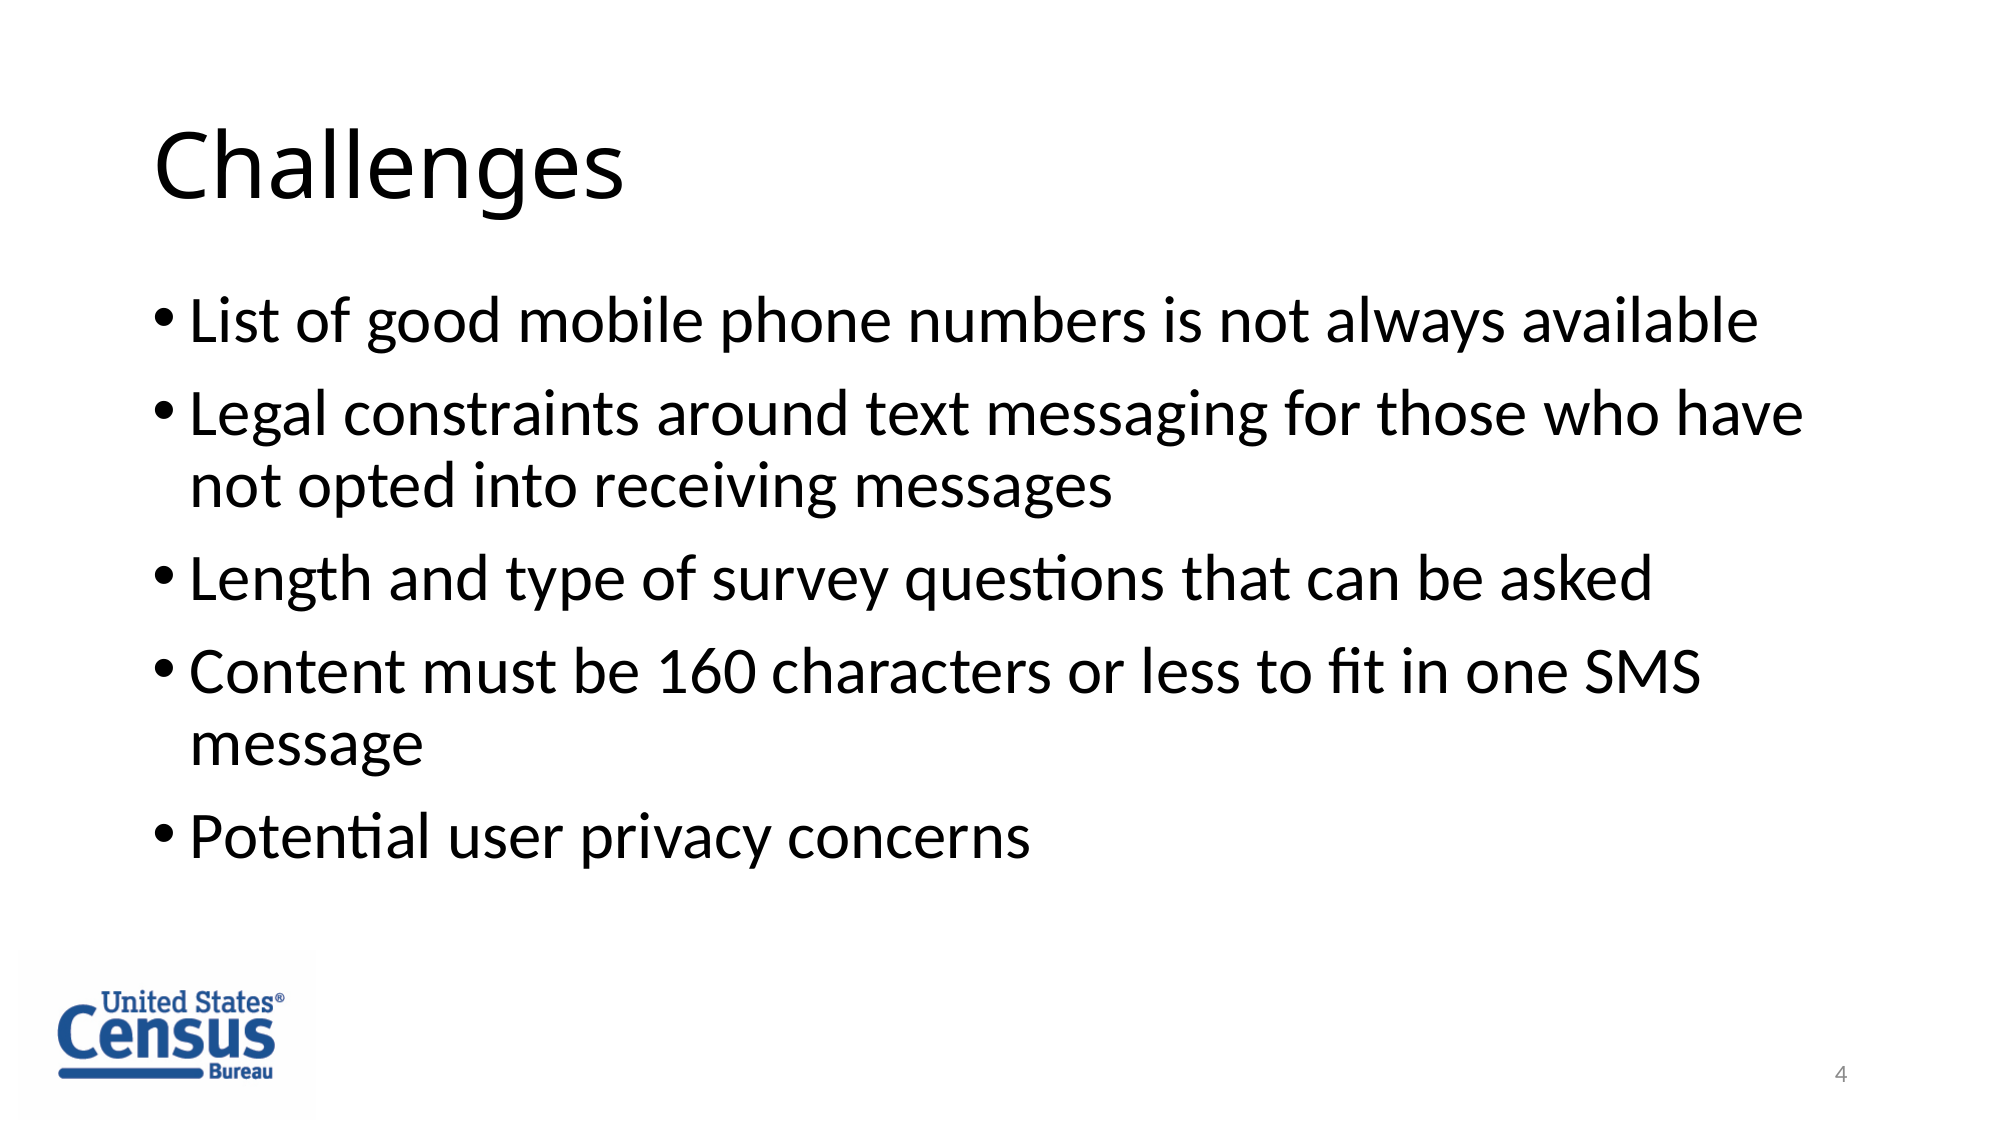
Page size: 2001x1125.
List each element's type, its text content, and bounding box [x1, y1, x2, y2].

picture [18, 950, 316, 1120]
list List of good mobile phone numbers is not always available Legal constraints around text messaging for those who have not opted into receiving messages Length and type of survey questions that can be asked Content must be 160 characters or less to fit in one SMS message Potential user privacy concerns [137, 277, 1863, 1014]
title Challenges [137, 59, 1863, 277]
slide_number 4 [1412, 1042, 1863, 1103]
